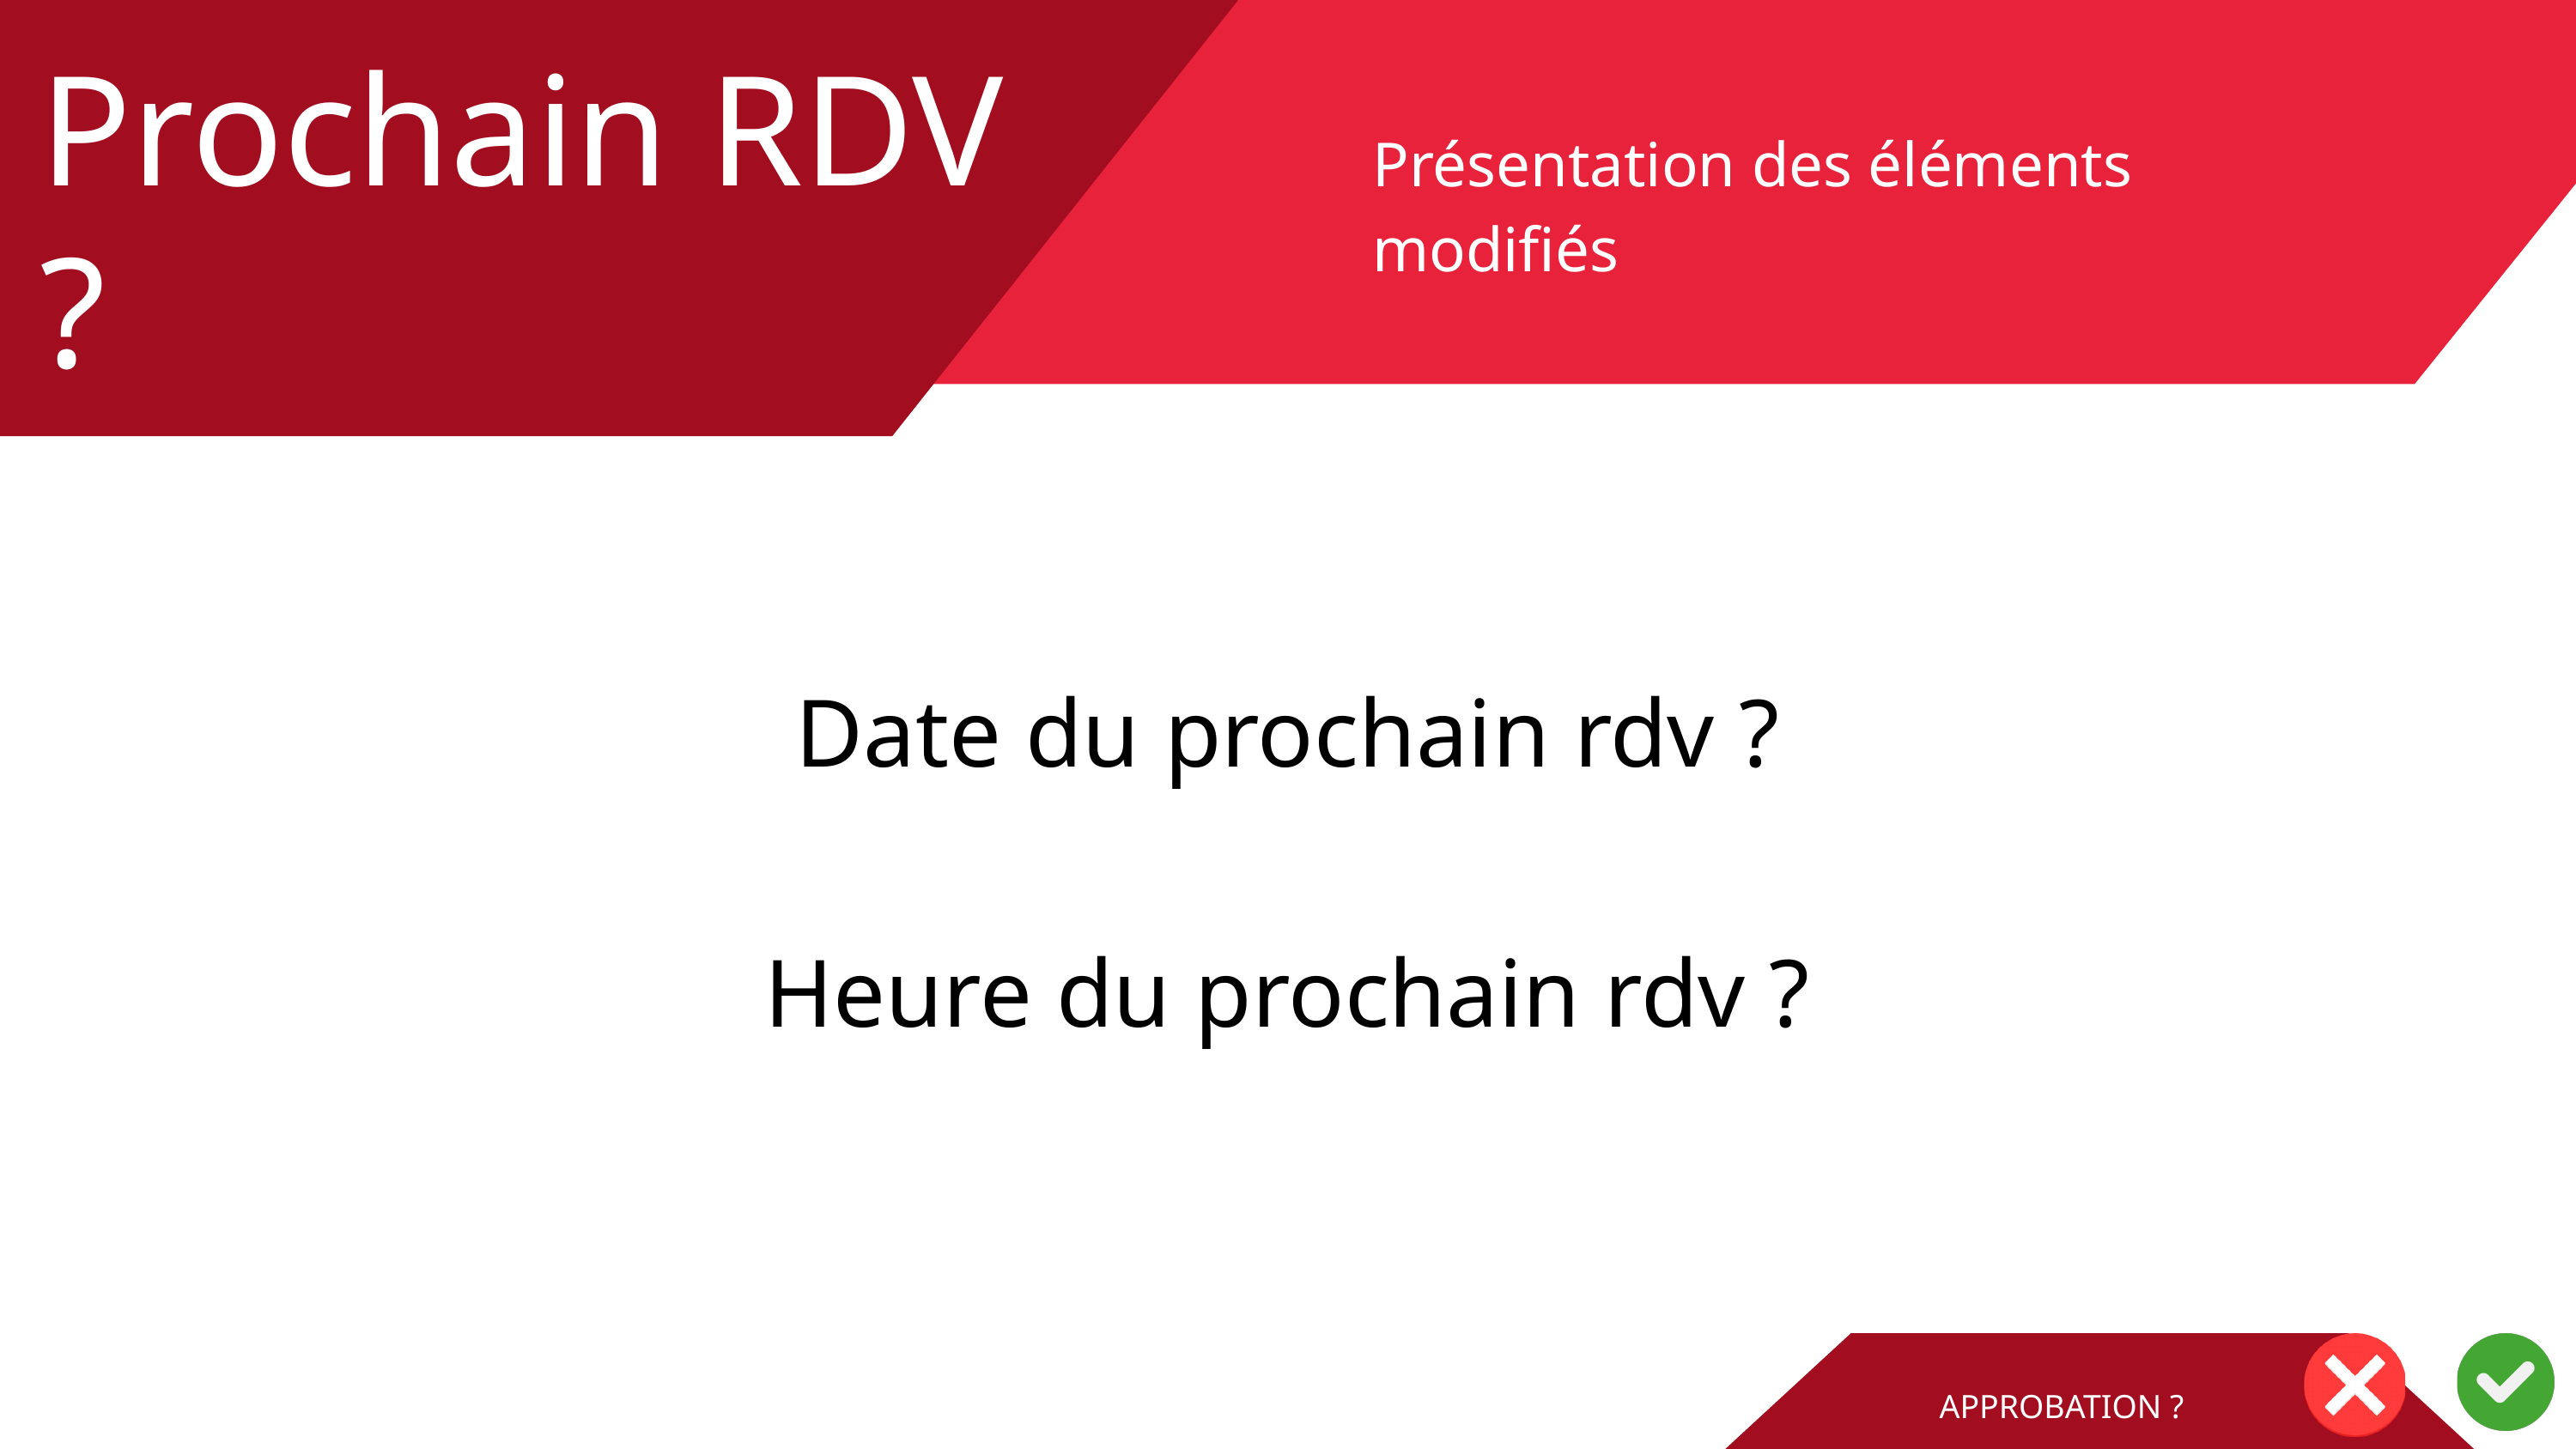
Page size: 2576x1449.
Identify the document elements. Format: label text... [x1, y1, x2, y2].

text_box [2508, 1333, 2555, 1431]
text_box Date du prochain rdv ? Heure du prochain rdv ? [731, 655, 1844, 1046]
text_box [1693, 1332, 2506, 1449]
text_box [1255, 0, 2576, 385]
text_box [0, 0, 1249, 437]
